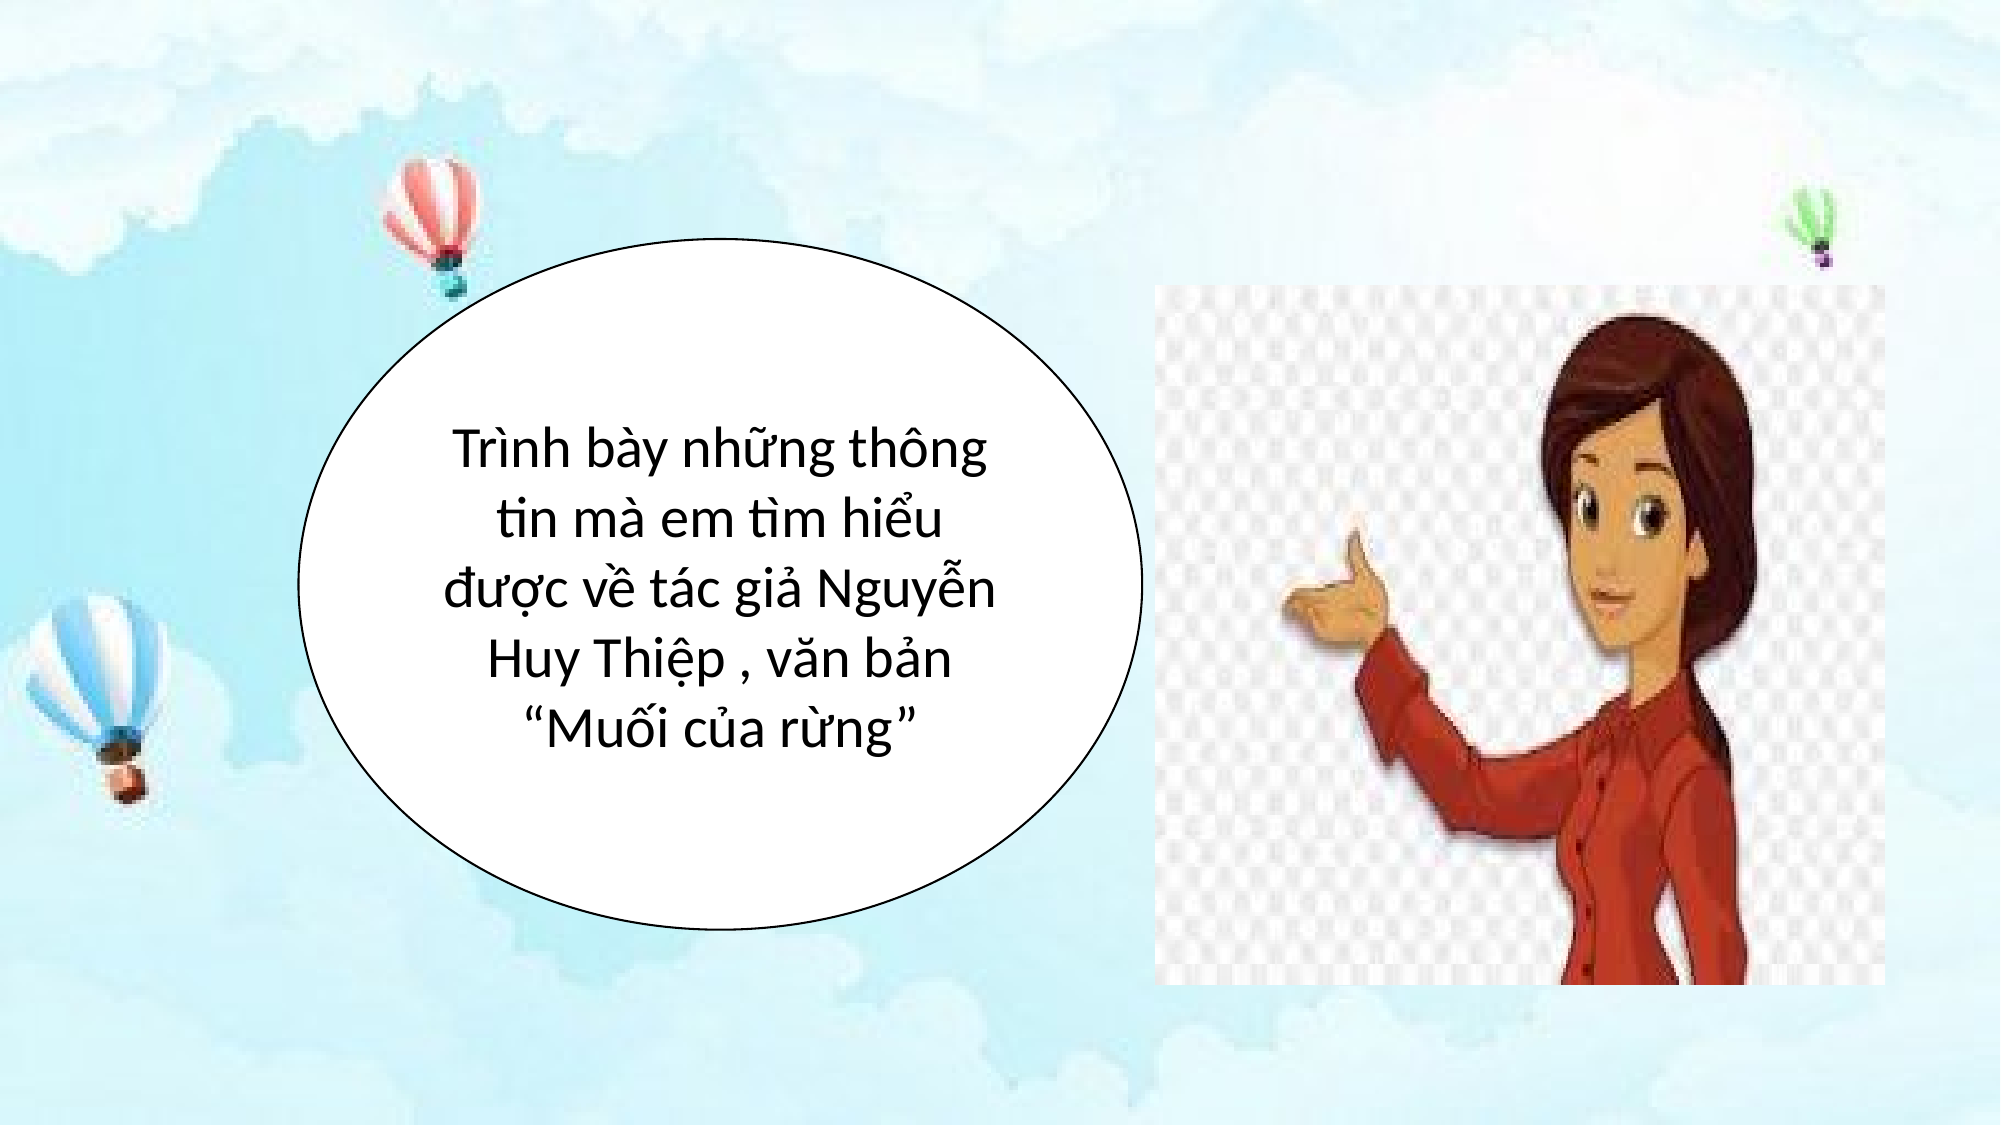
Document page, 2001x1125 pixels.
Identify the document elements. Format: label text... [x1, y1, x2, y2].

picture [0, 0, 2001, 1125]
text_box Trình bày những thông tin mà em tìm hiểu được về tác giả Nguyễn Huy Thiệp , văn bản “Muối của rừng” [297, 237, 1144, 931]
